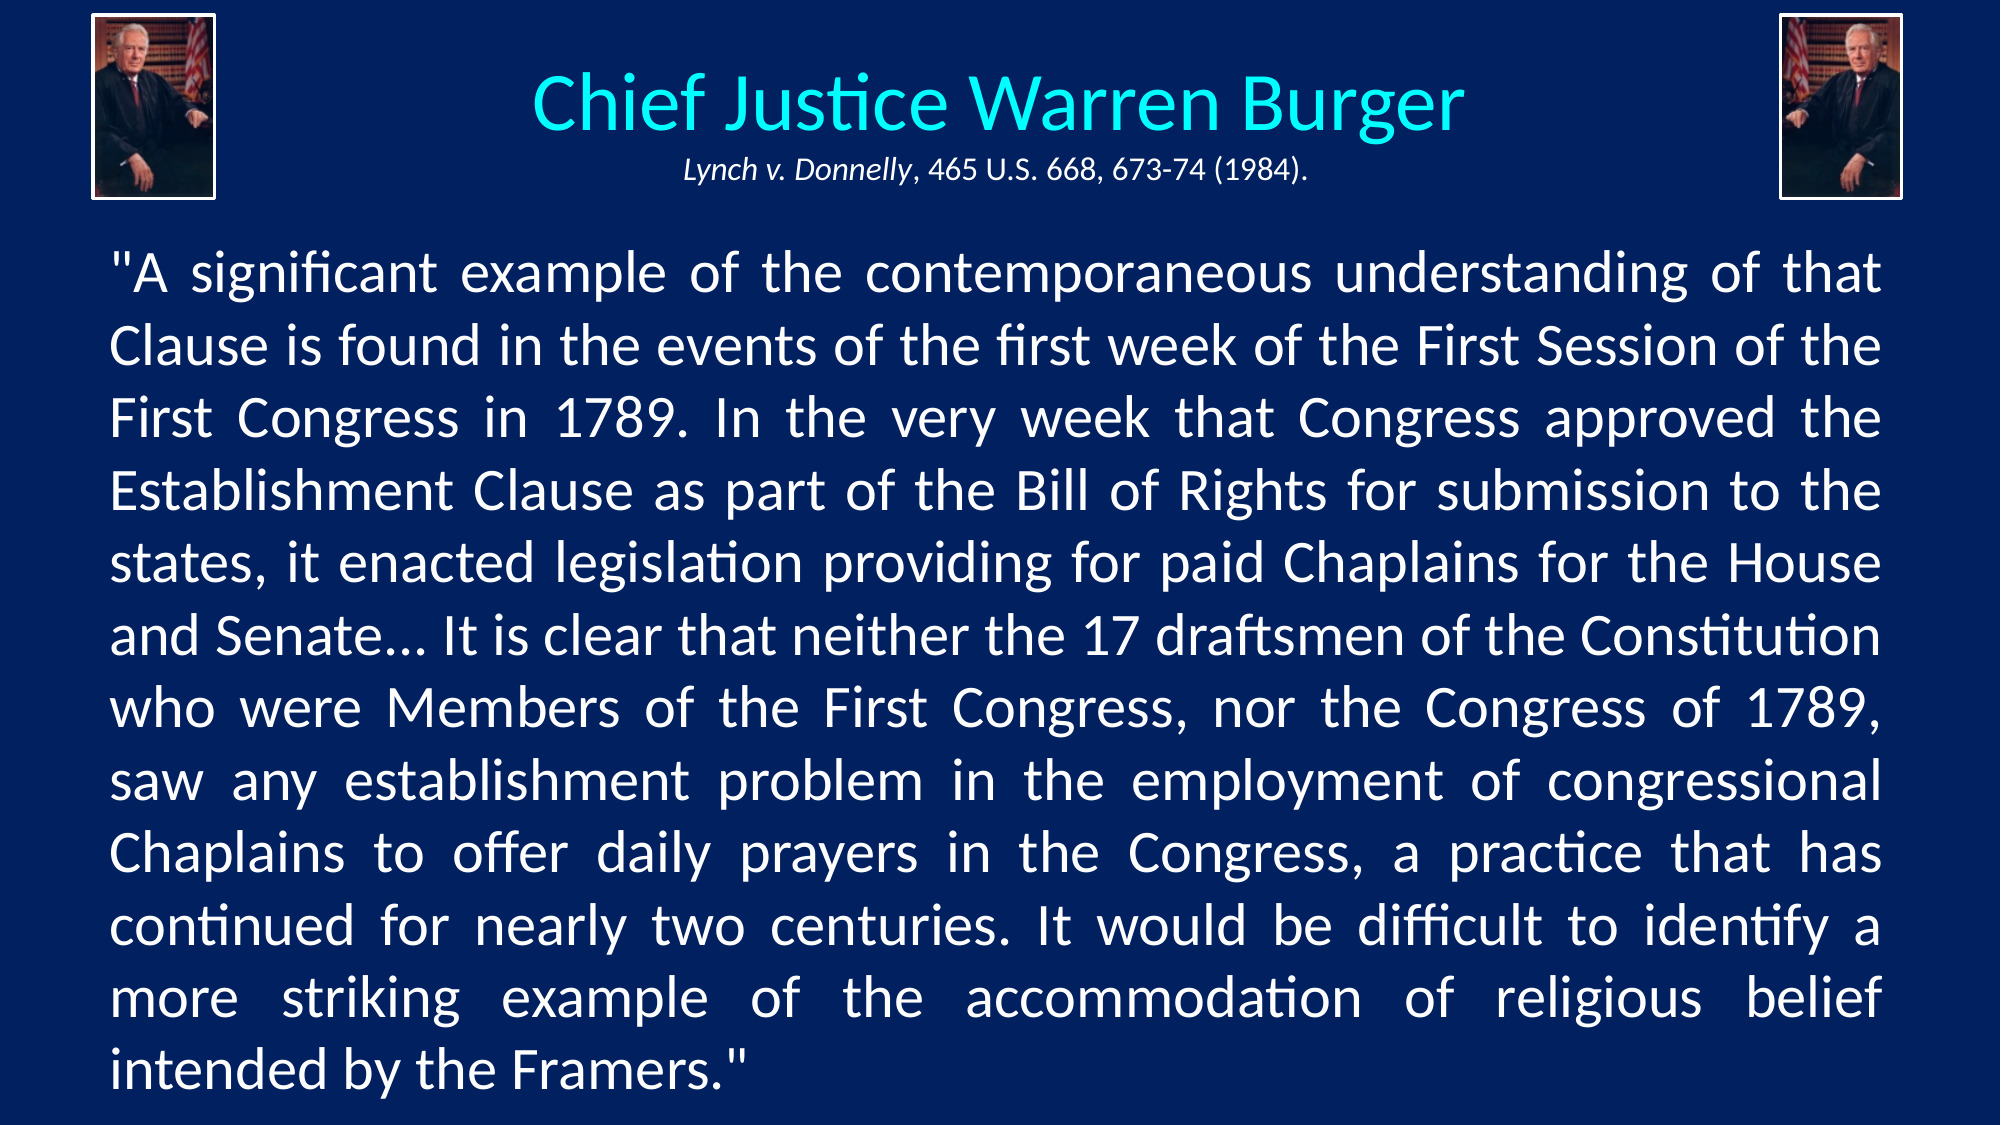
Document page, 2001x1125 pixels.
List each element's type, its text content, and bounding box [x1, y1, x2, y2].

list "A significant example of the contemporaneous understanding of that Clause is found in the events of the first week of the First Session of the First Congress in 1789. In the very week that Congress approved the Establishment Clause as part of the Bill of Rights for submission to the states, it enacted legislation providing for paid Chaplains for the House and Senate... It is clear that neither the 17 draftsmen of the Constitution who were Members of the First Congress, nor the Congress of 1789, saw any establishment problem in the employment of congressional Chaplains to offer daily prayers in the Congress, a practice that has continued for nearly two centuries. It would be difficult to identify a more striking example of the accommodation of religious belief intended by the Framers." [94, 224, 1901, 1088]
title Chief Justice Warren Burger Lynch v. Donnelly, 465 U.S. 668, 673-74 (1984). [481, 37, 1519, 197]
picture [94, 16, 213, 197]
picture [1781, 16, 1901, 197]
